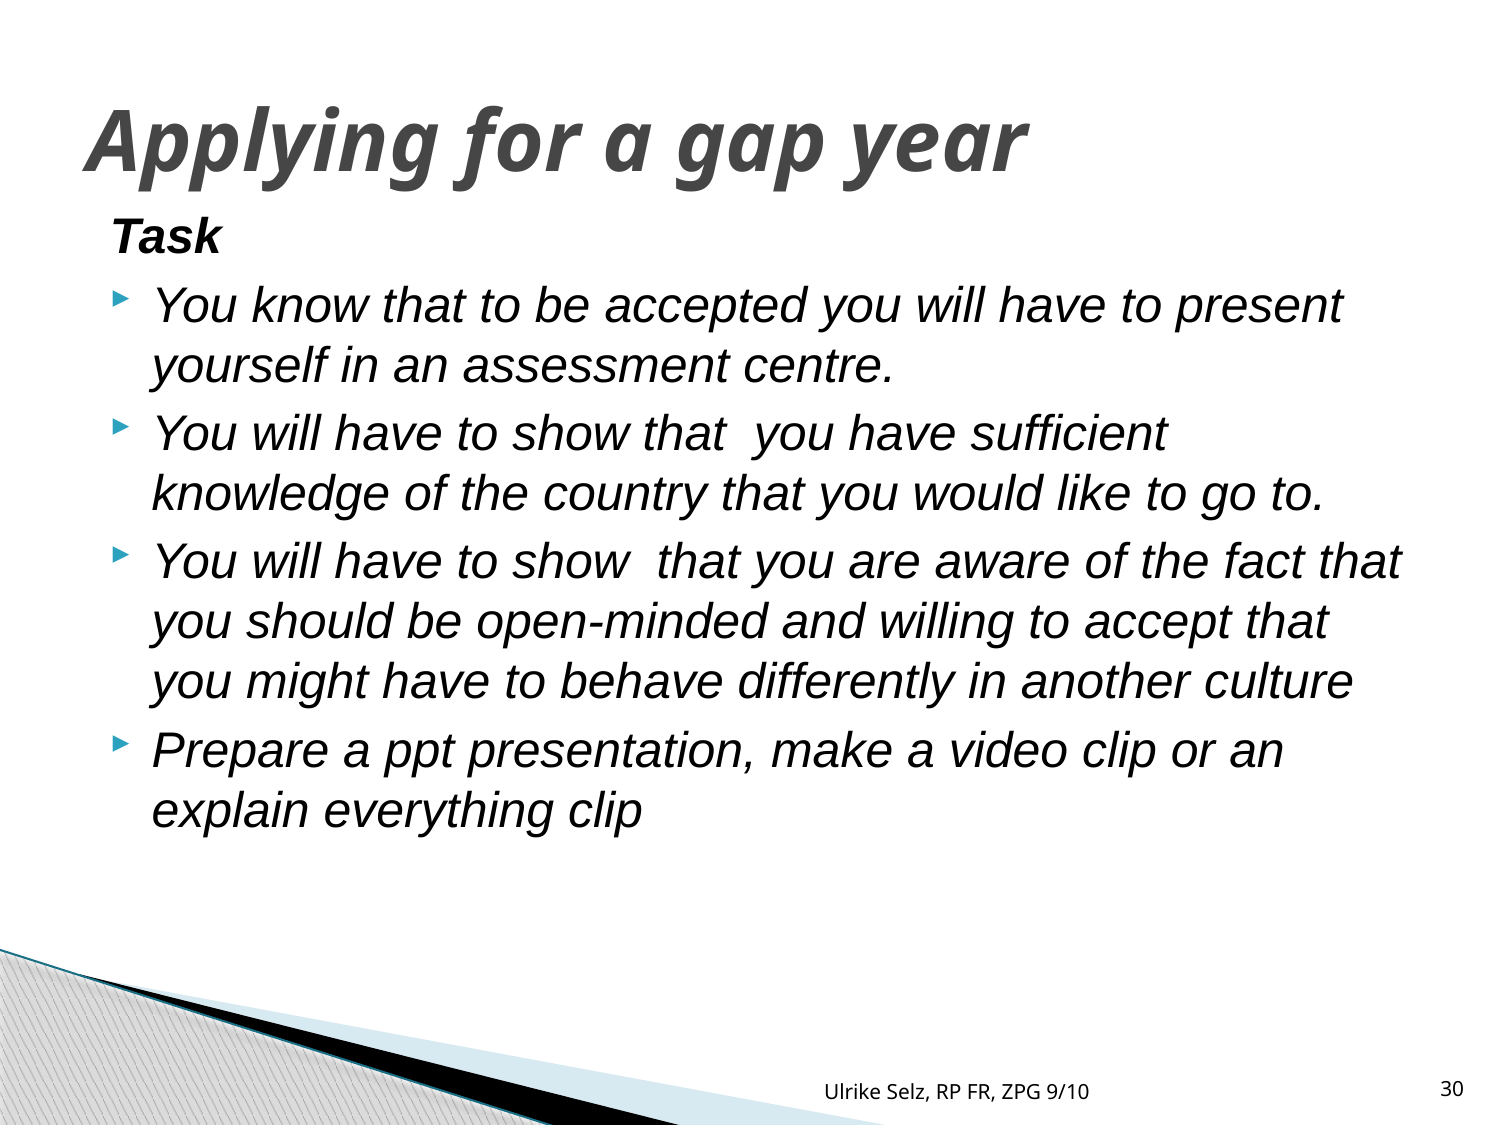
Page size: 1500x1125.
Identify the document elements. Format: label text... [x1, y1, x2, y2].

text_box Ulrike Selz, RP FR, ZPG 9/10 [718, 1051, 1105, 1112]
slide_number 30 [1418, 1051, 1479, 1112]
title Applying for a gap year [72, 43, 1423, 231]
list Task You know that to be accepted you will have to present yourself in an assessment centre. You will have to show that you have sufficient knowledge of the country that you would like to go to. You will have to show that you are aware of the fact that you should be open-minded and willing to accept that you might have to behave differently in another culture Prepare a ppt presentation, make a video clip or an explain everything clip [76, 196, 1428, 1012]
